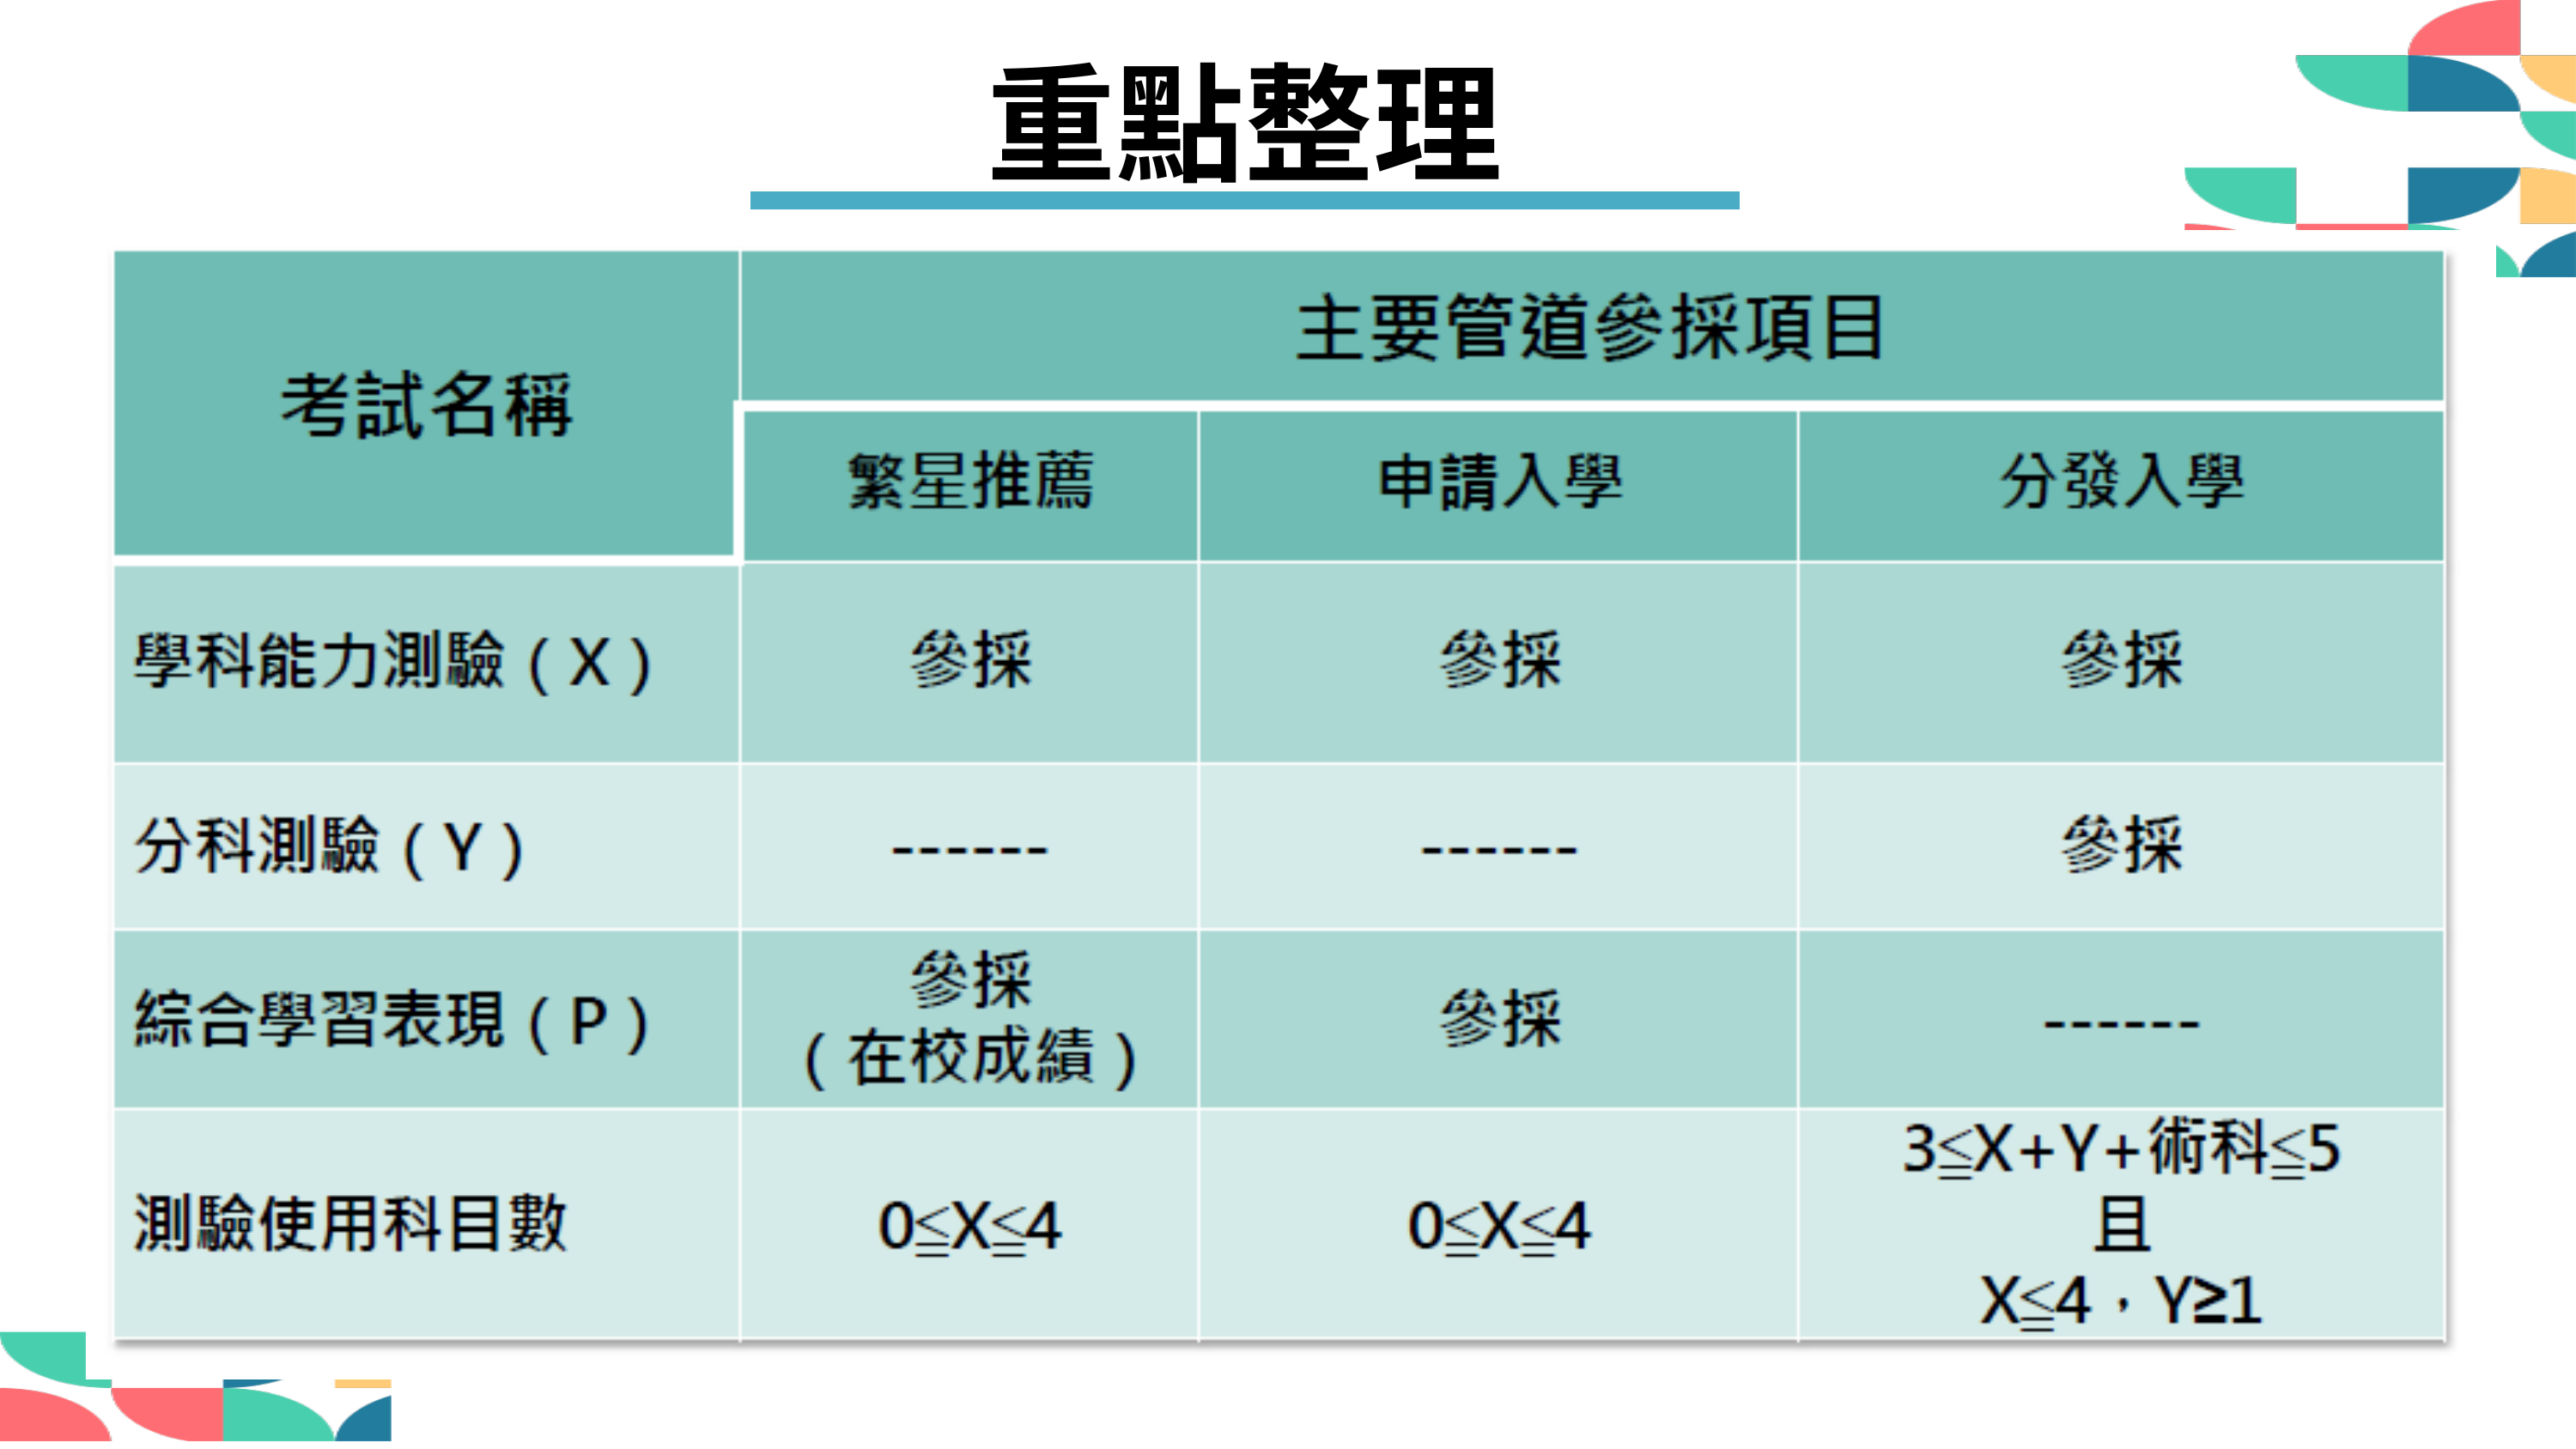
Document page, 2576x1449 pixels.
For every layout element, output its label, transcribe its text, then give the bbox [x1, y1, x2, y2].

text_box 重點整理 [987, 26, 1568, 191]
text_box [2184, 0, 2576, 277]
picture [85, 230, 2497, 1379]
text_box [0, 1164, 392, 1441]
